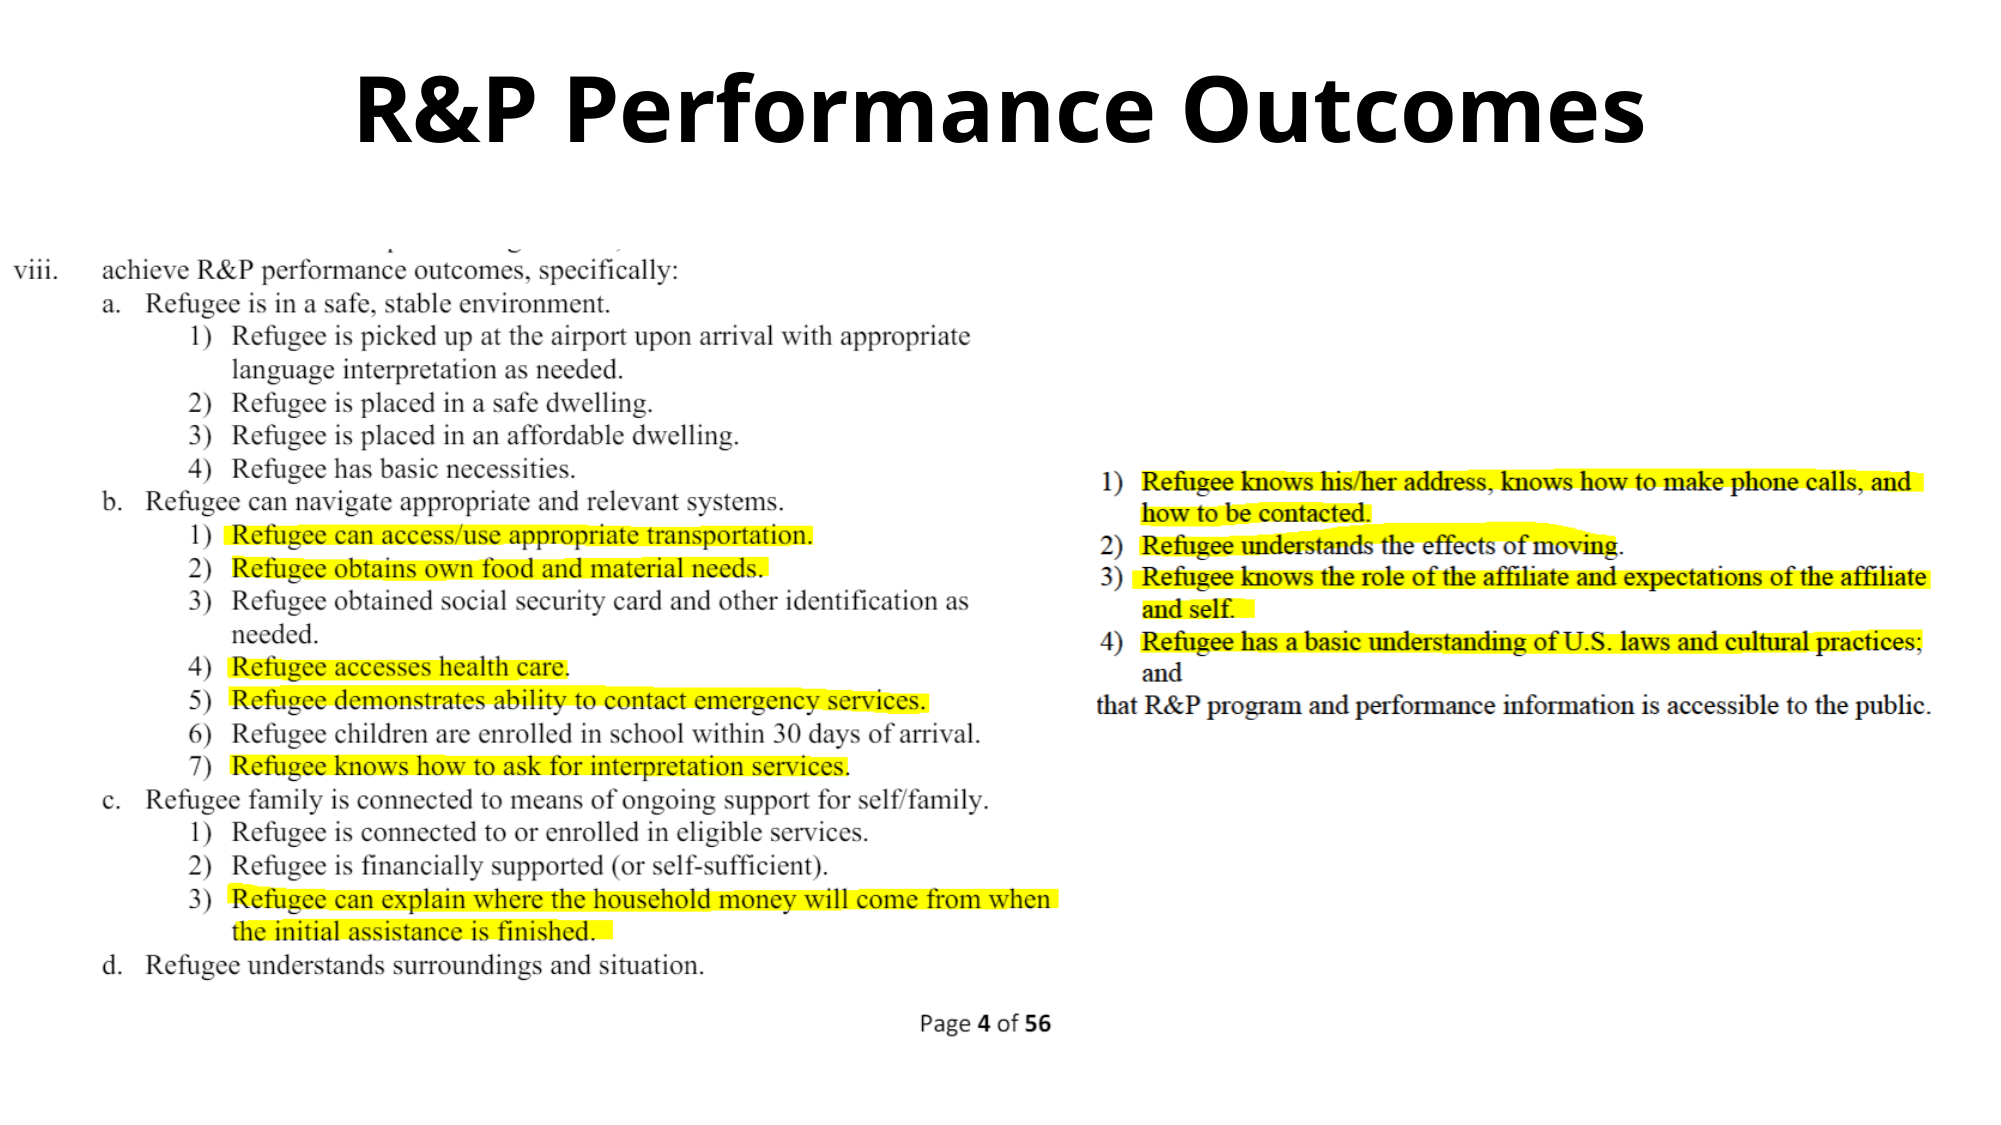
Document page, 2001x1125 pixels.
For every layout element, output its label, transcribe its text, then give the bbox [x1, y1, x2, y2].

picture [0, 249, 1948, 1064]
text_box R&P Performance Outcomes [82, 43, 1918, 169]
